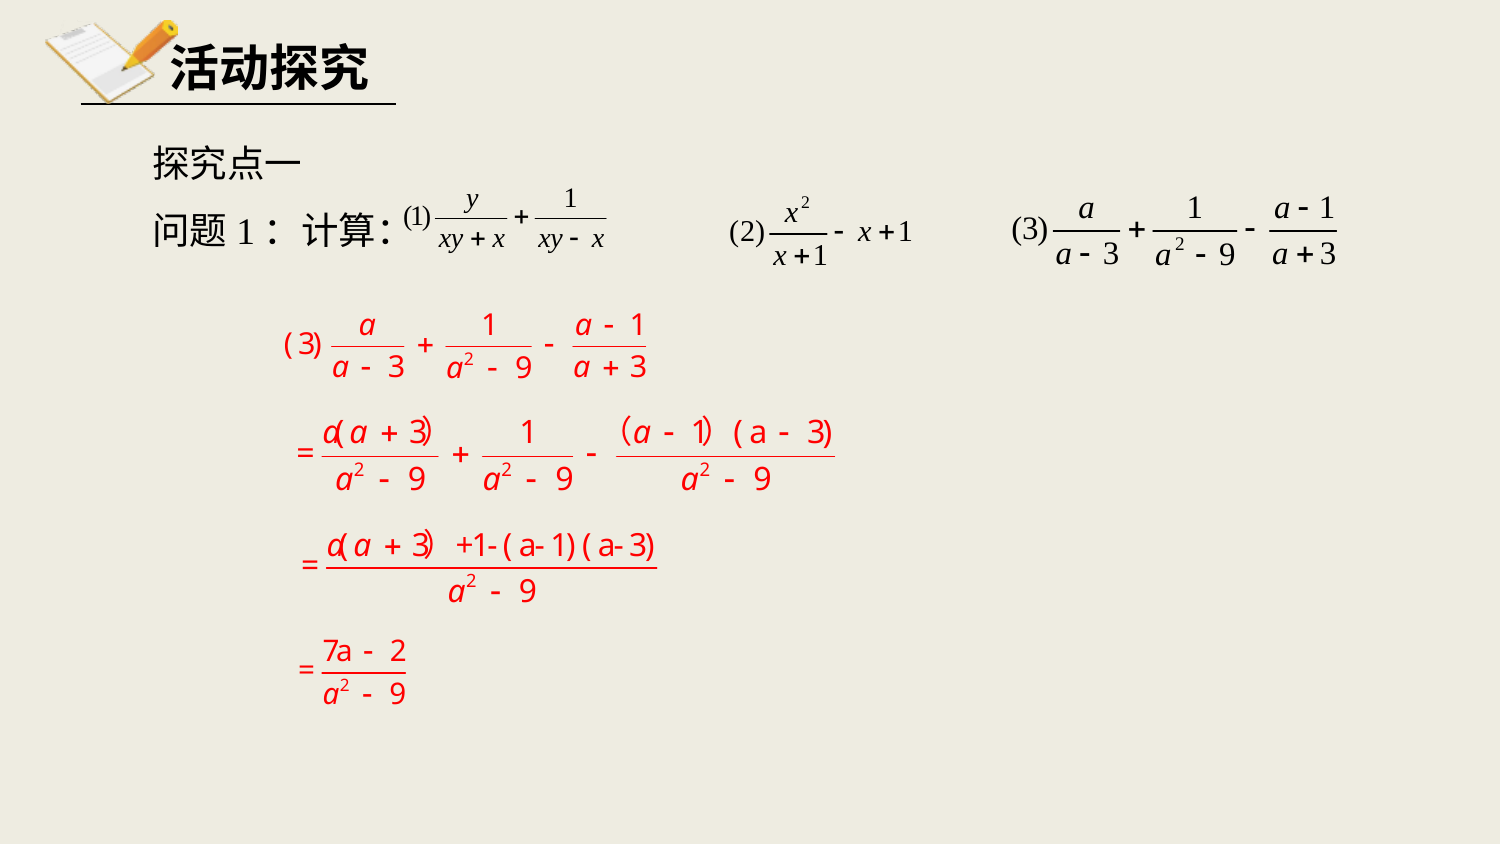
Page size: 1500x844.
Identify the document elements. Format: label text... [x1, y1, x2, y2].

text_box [293, 630, 413, 711]
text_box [291, 410, 842, 498]
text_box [284, 303, 652, 385]
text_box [296, 522, 664, 609]
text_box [1006, 187, 1345, 273]
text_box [44, 19, 396, 105]
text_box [724, 188, 915, 273]
text_box 探究点一 问题1：计算： [62, 109, 1413, 260]
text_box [399, 180, 612, 259]
